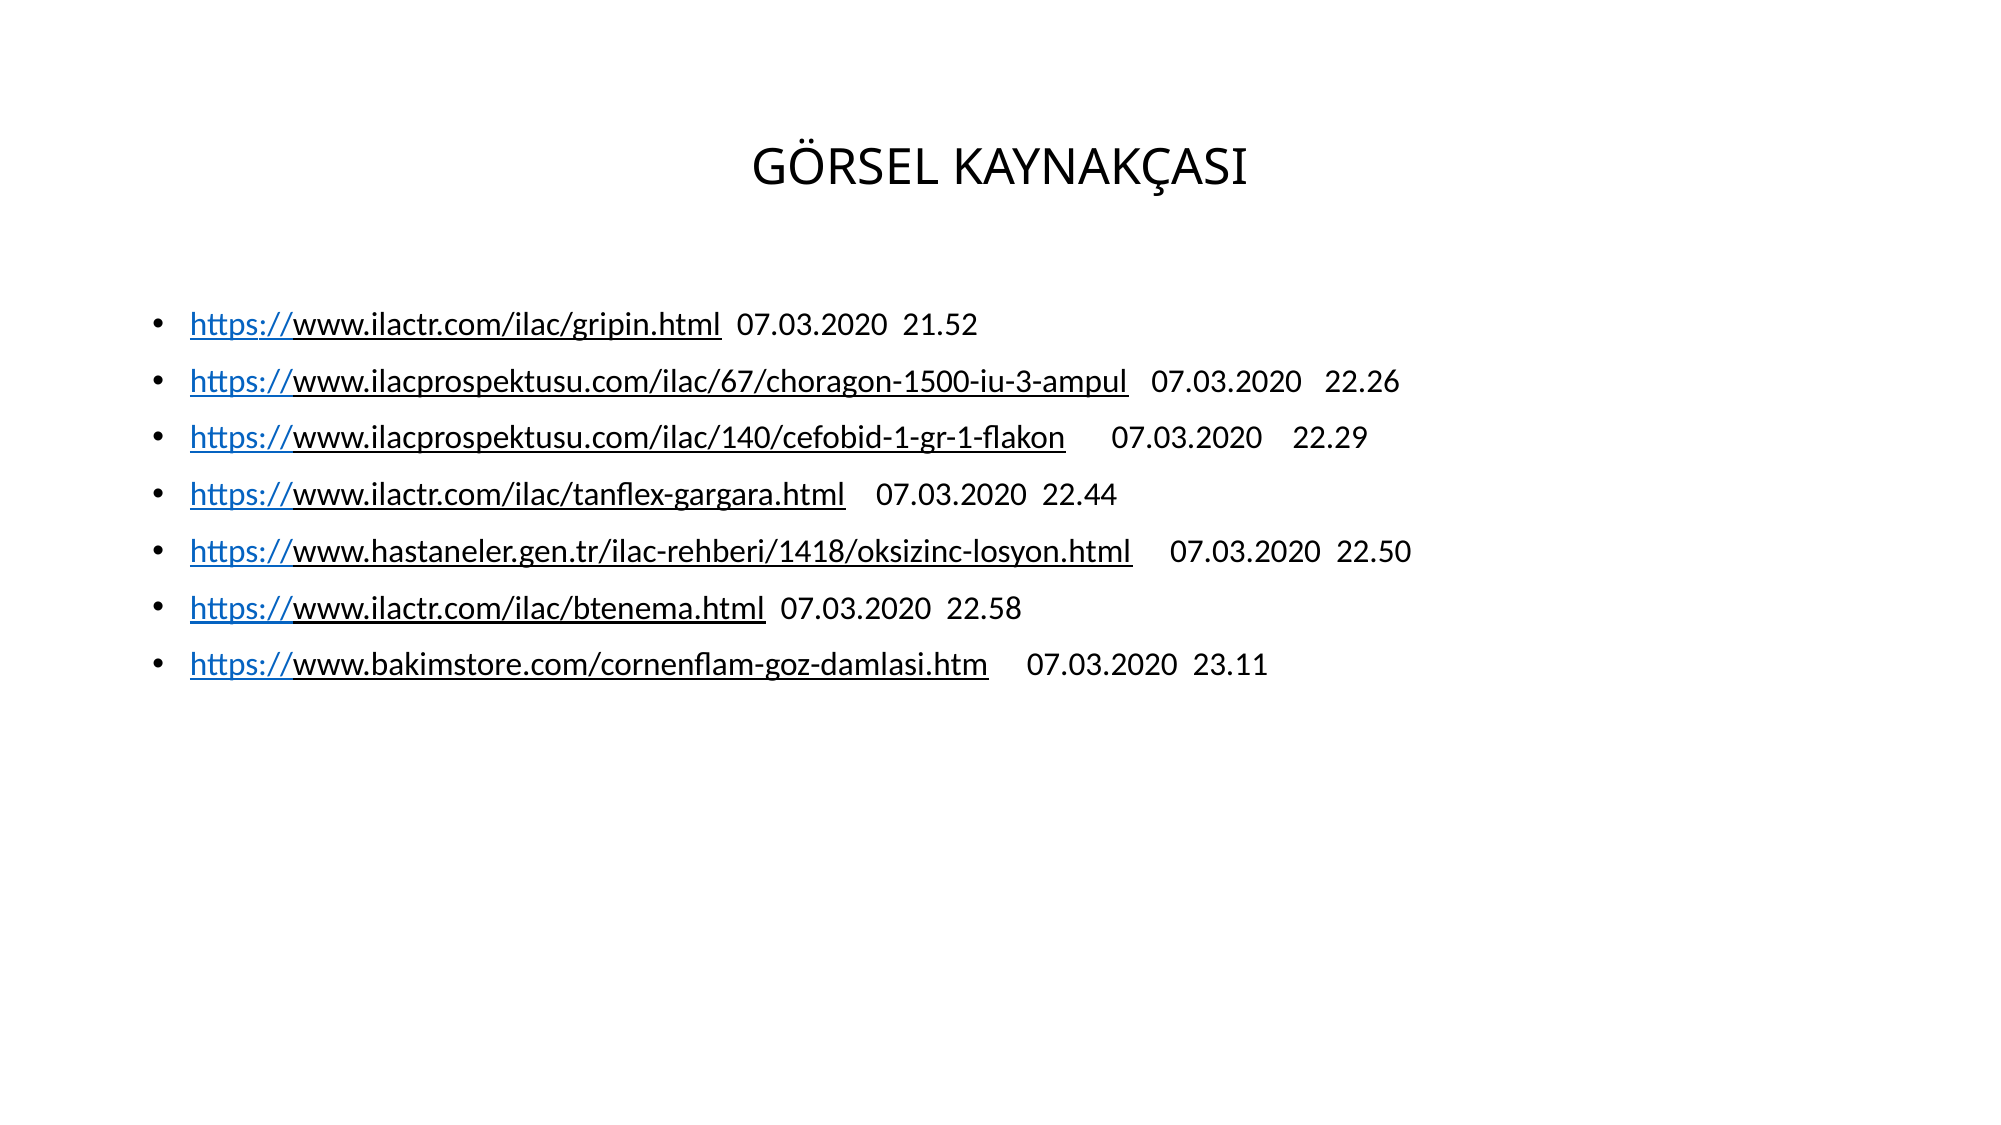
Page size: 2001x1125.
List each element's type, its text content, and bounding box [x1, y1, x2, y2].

title GÖRSEL KAYNAKÇASI [137, 59, 1863, 278]
list https://www.ilactr.com/ilac/gripin.html 07.03.2020 21.52 https://www.ilacprospektusu.com/ilac/67/choragon-1500-iu-3-ampul 07.03.2020 22.26 https://www.ilacprospektusu.com/ilac/140/cefobid-1-gr-1-flakon 07.03.2020 22.29 https://www.ilactr.com/ilac/tanflex-gargara.html 07.03.2020 22.44 https://www.hastaneler.gen.tr/ilac-rehberi/1418/oksizinc-losyon.html 07.03.2020 22.50 https://www.ilactr.com/ilac/btenema.html 07.03.2020 22.58 https://www.bakimstore.com/cornenflam-goz-damlasi.htm 07.03.2020 23.11 [137, 299, 1863, 1014]
